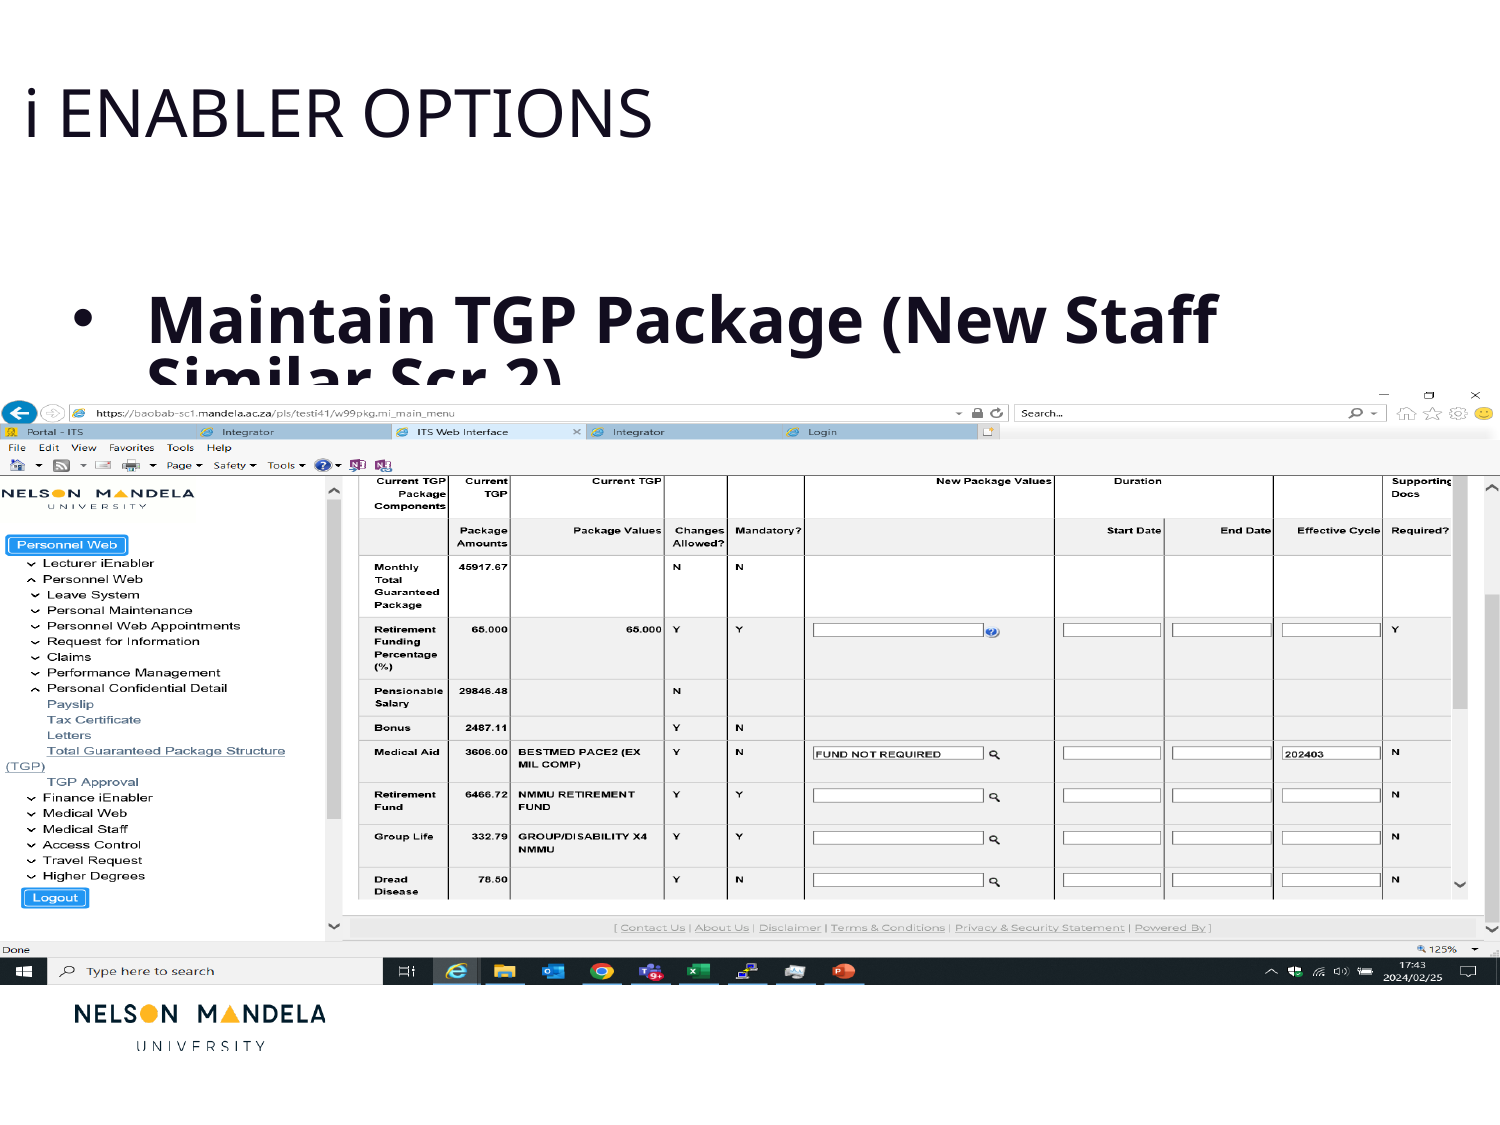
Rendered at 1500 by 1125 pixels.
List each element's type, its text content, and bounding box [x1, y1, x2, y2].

text_box Maintain TGP Package (New Staff Similar Scr 2) [0, 196, 1467, 383]
picture [0, 385, 1500, 985]
text_box i ENABLER OPTIONS [8, 63, 1359, 169]
